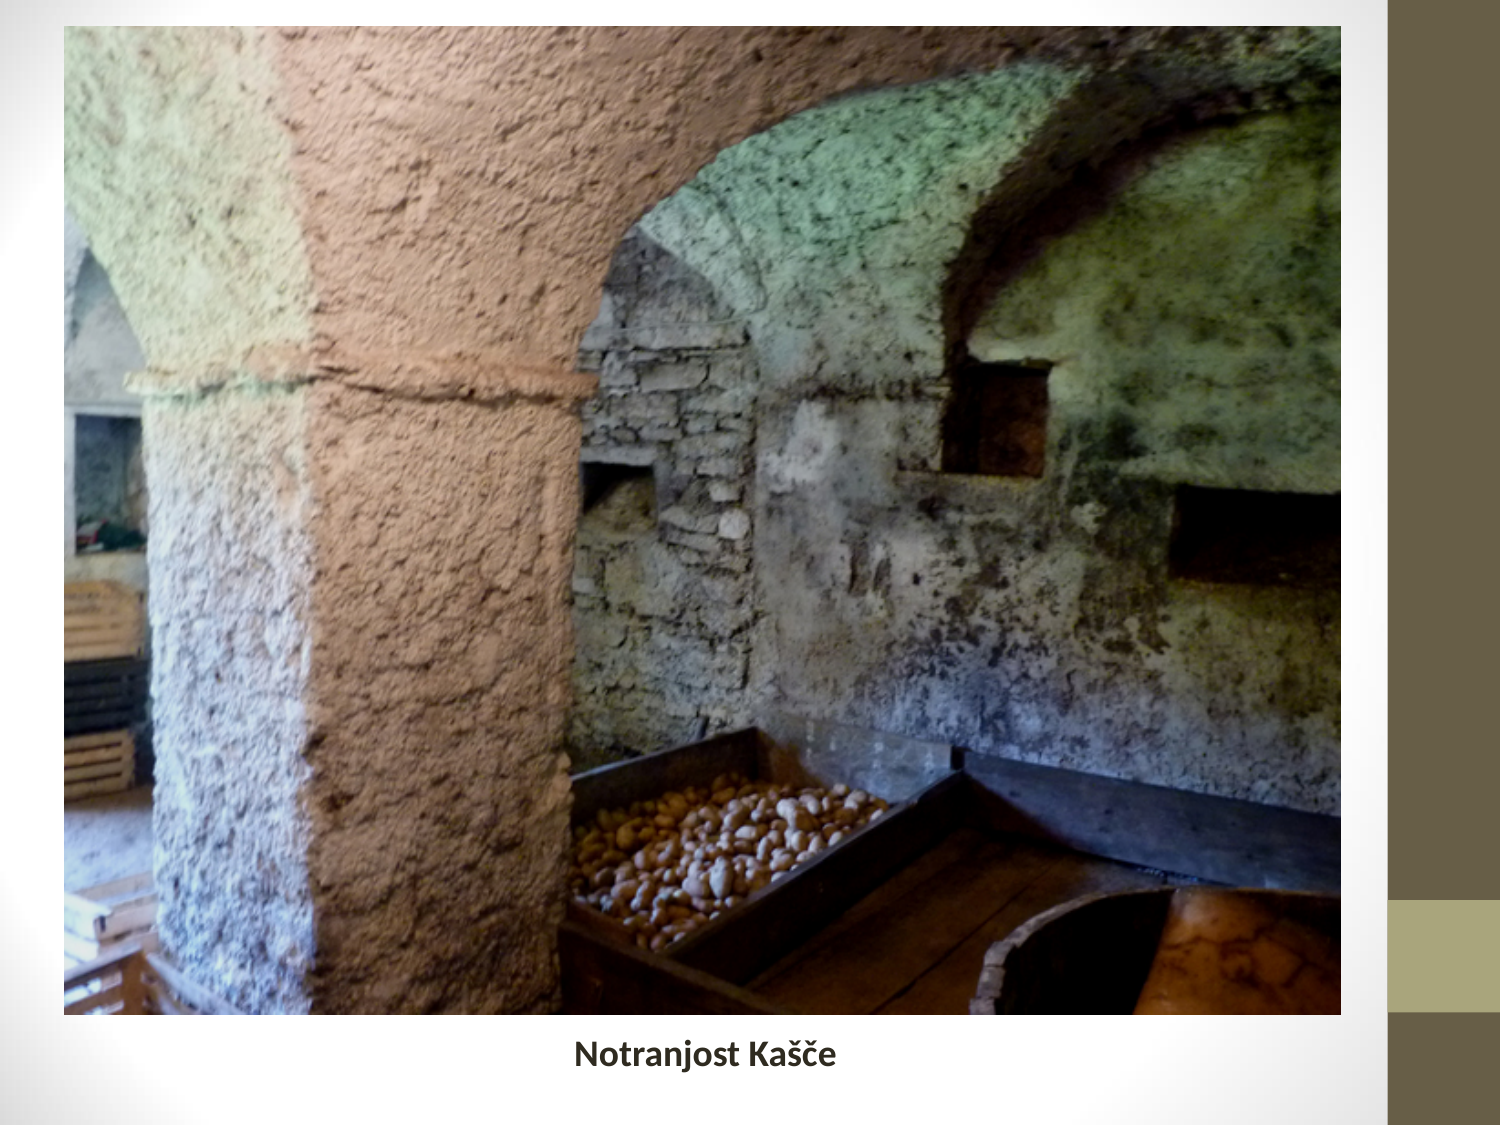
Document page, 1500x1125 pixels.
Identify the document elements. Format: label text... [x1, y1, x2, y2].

picture [0, 0, 1387, 1125]
text_box Notranjost Kašče [559, 1023, 853, 1081]
